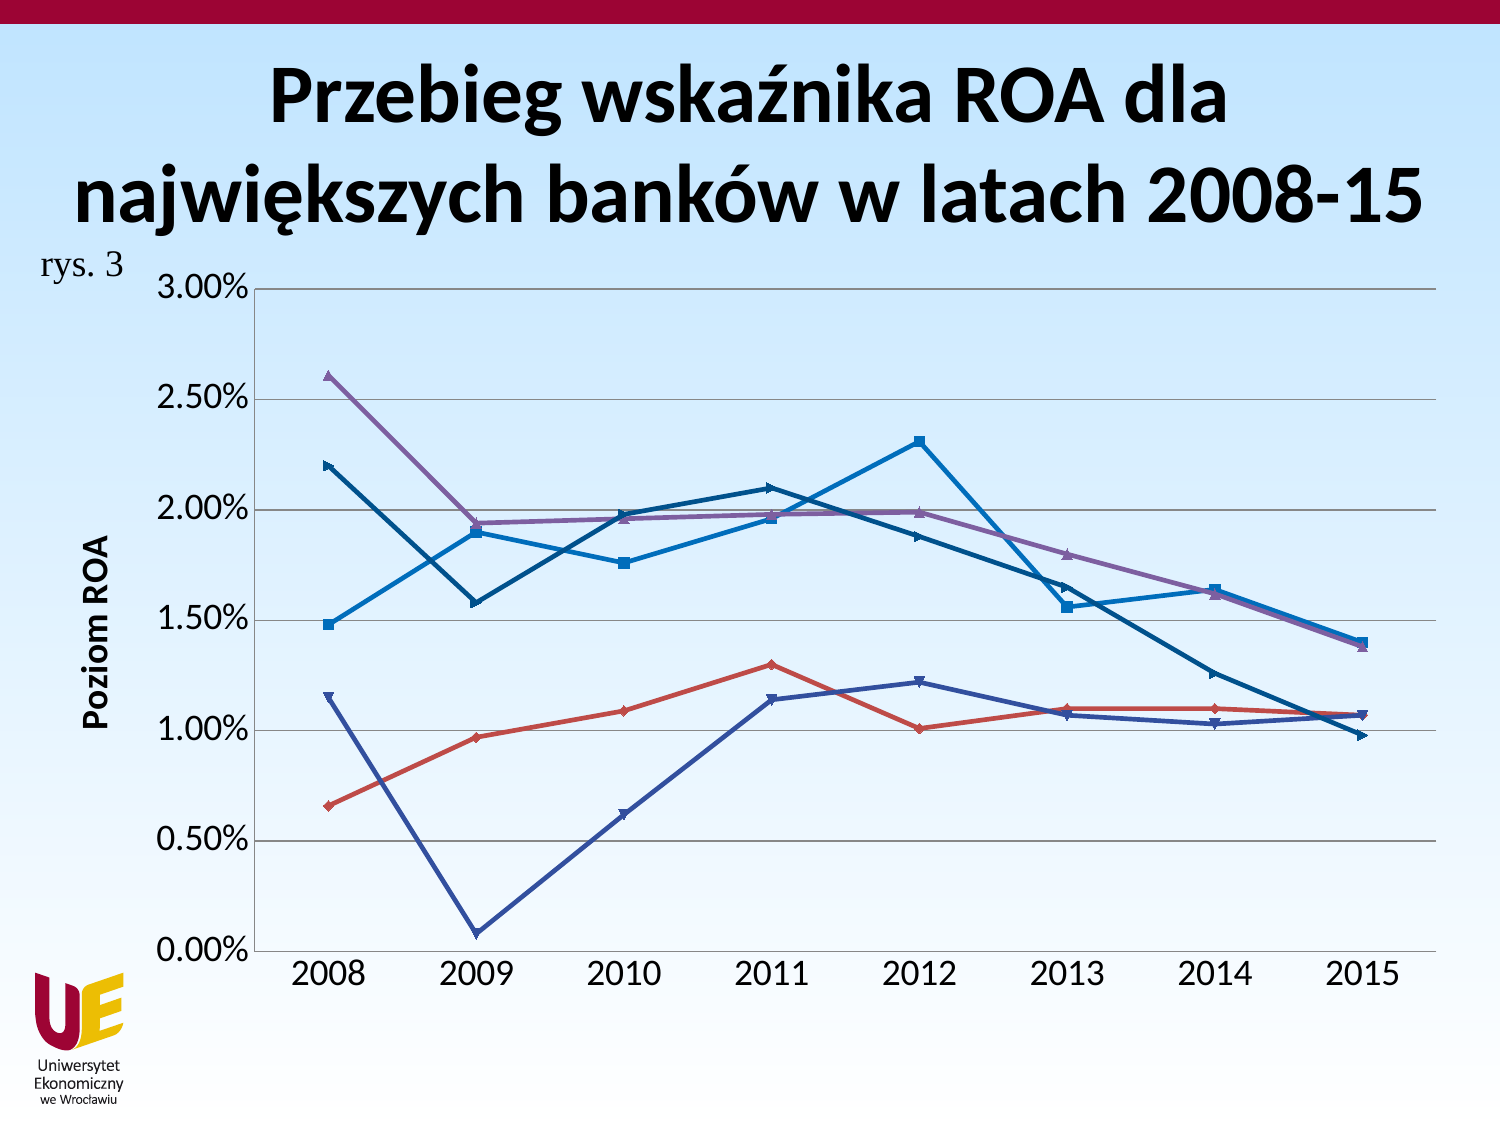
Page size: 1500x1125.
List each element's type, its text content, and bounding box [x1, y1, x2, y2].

title Przebieg wskaźnika ROA dla największych banków w latach 2008-15 [46, 45, 1454, 233]
text_box rys. 3 [25, 231, 140, 292]
chart [40, 255, 1466, 1011]
